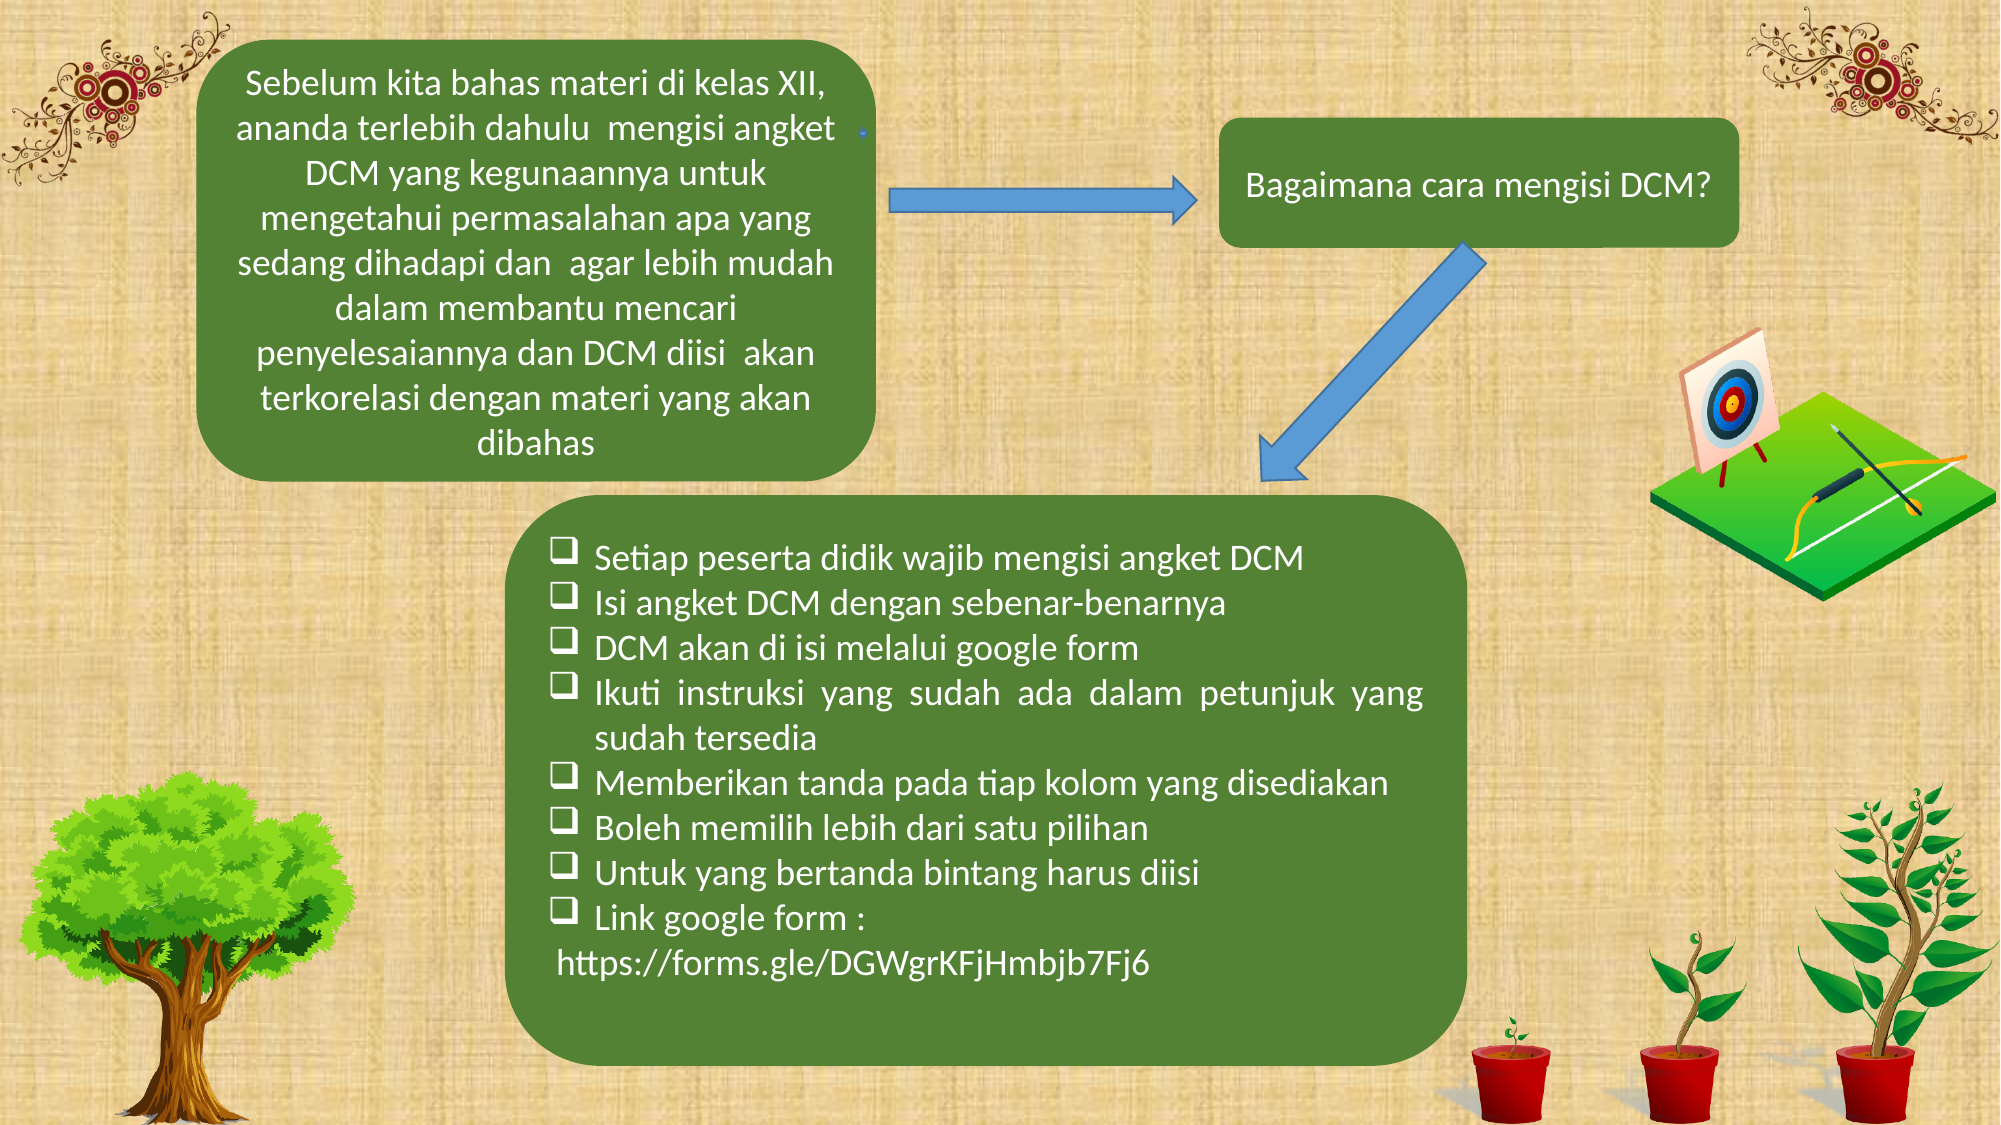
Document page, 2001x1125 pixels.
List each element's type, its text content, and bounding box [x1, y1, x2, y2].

picture [0, 0, 2001, 1125]
text_box Setiap peserta didik wajib mengisi angket DCM Isi angket DCM dengan sebenar-benarnya DCM akan di isi melalui google form Ikuti instruksi yang sudah ada dalam petunjuk yang sudah tersedia Memberikan tanda pada tiap kolom yang disediakan Boleh memilih lebih dari satu pilihan Untuk yang bertanda bintang harus diisi Link google form : https://forms.gle/DGWgrKFjHmbjb7Fj6 [503, 493, 1469, 1067]
text_box [1258, 240, 1488, 482]
text_box Sebelum kita bahas materi di kelas XII, ananda terlebih dahulu mengisi angket DCM yang kegunaannya untuk mengetahui permasalahan apa yang sedang dihadapi dan agar lebih mudah dalam membantu mencari penyelesaiannya dan DCM diisi akan terkorelasi dengan materi yang akan dibahas [195, 38, 877, 483]
text_box [858, 125, 869, 142]
text_box [888, 174, 1199, 227]
text_box Bagaimana cara mengisi DCM? [1218, 116, 1741, 249]
